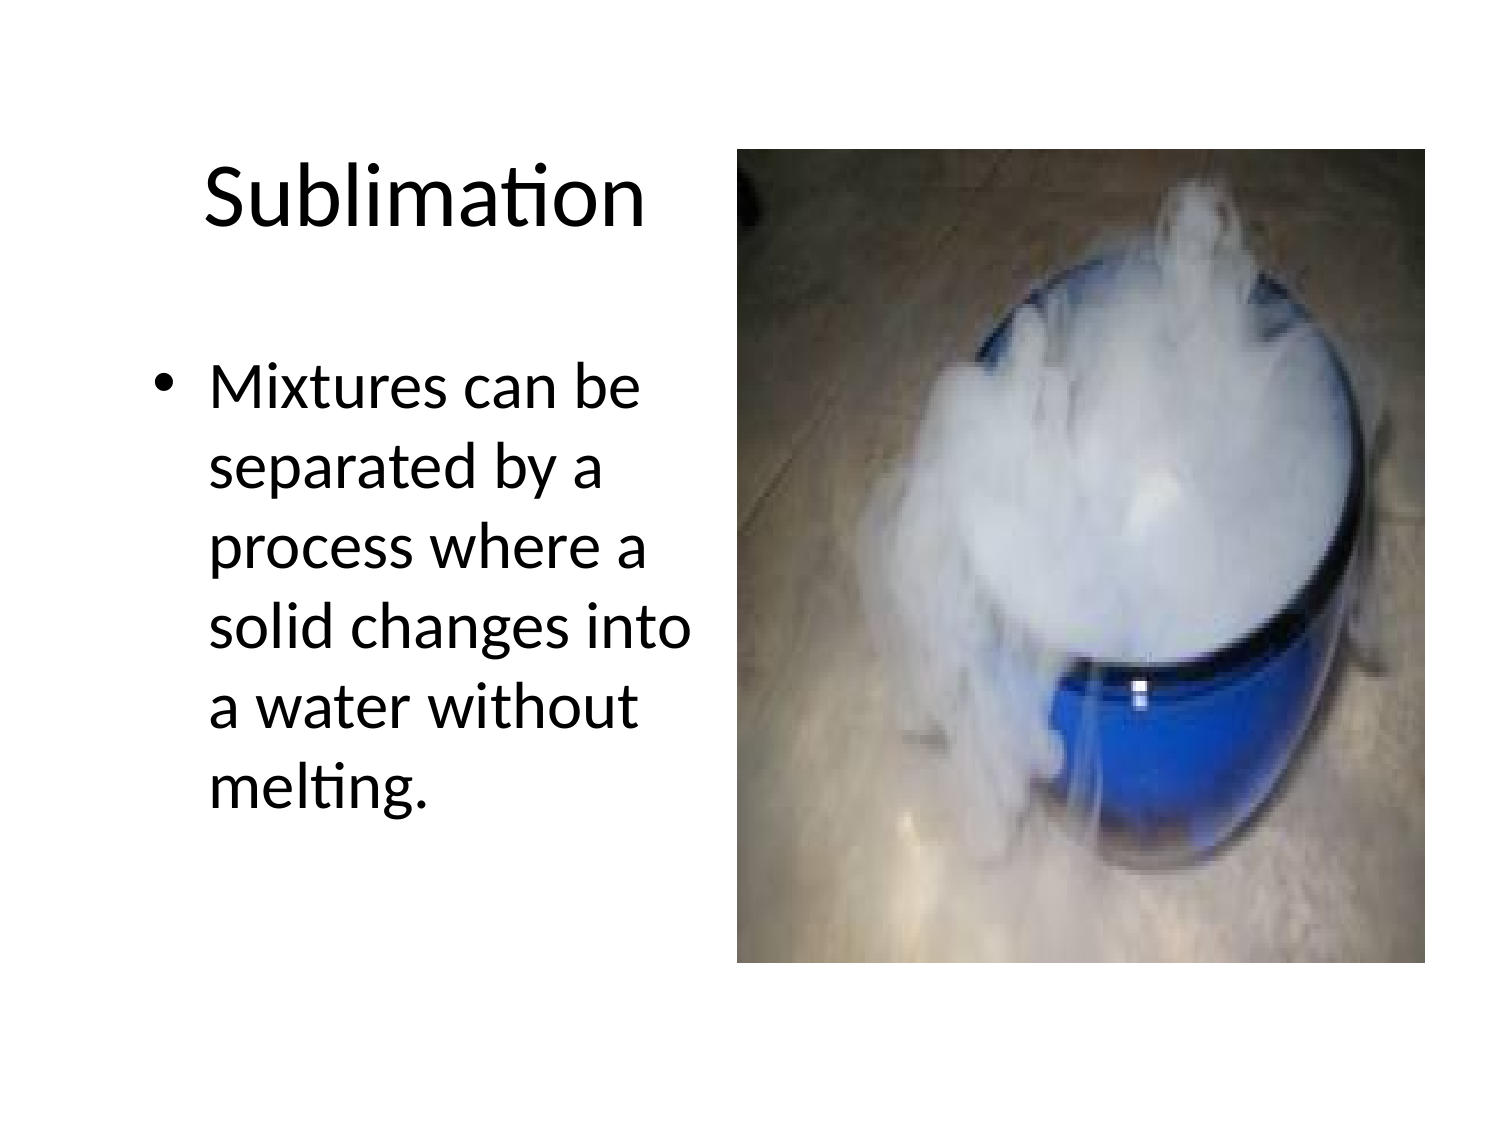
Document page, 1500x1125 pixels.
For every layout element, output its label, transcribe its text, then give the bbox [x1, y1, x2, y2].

title Sublimation [90, 71, 763, 309]
list Mixtures can be separated by a process where a solid changes into a water without melting. [137, 334, 750, 983]
picture [737, 149, 1426, 963]
